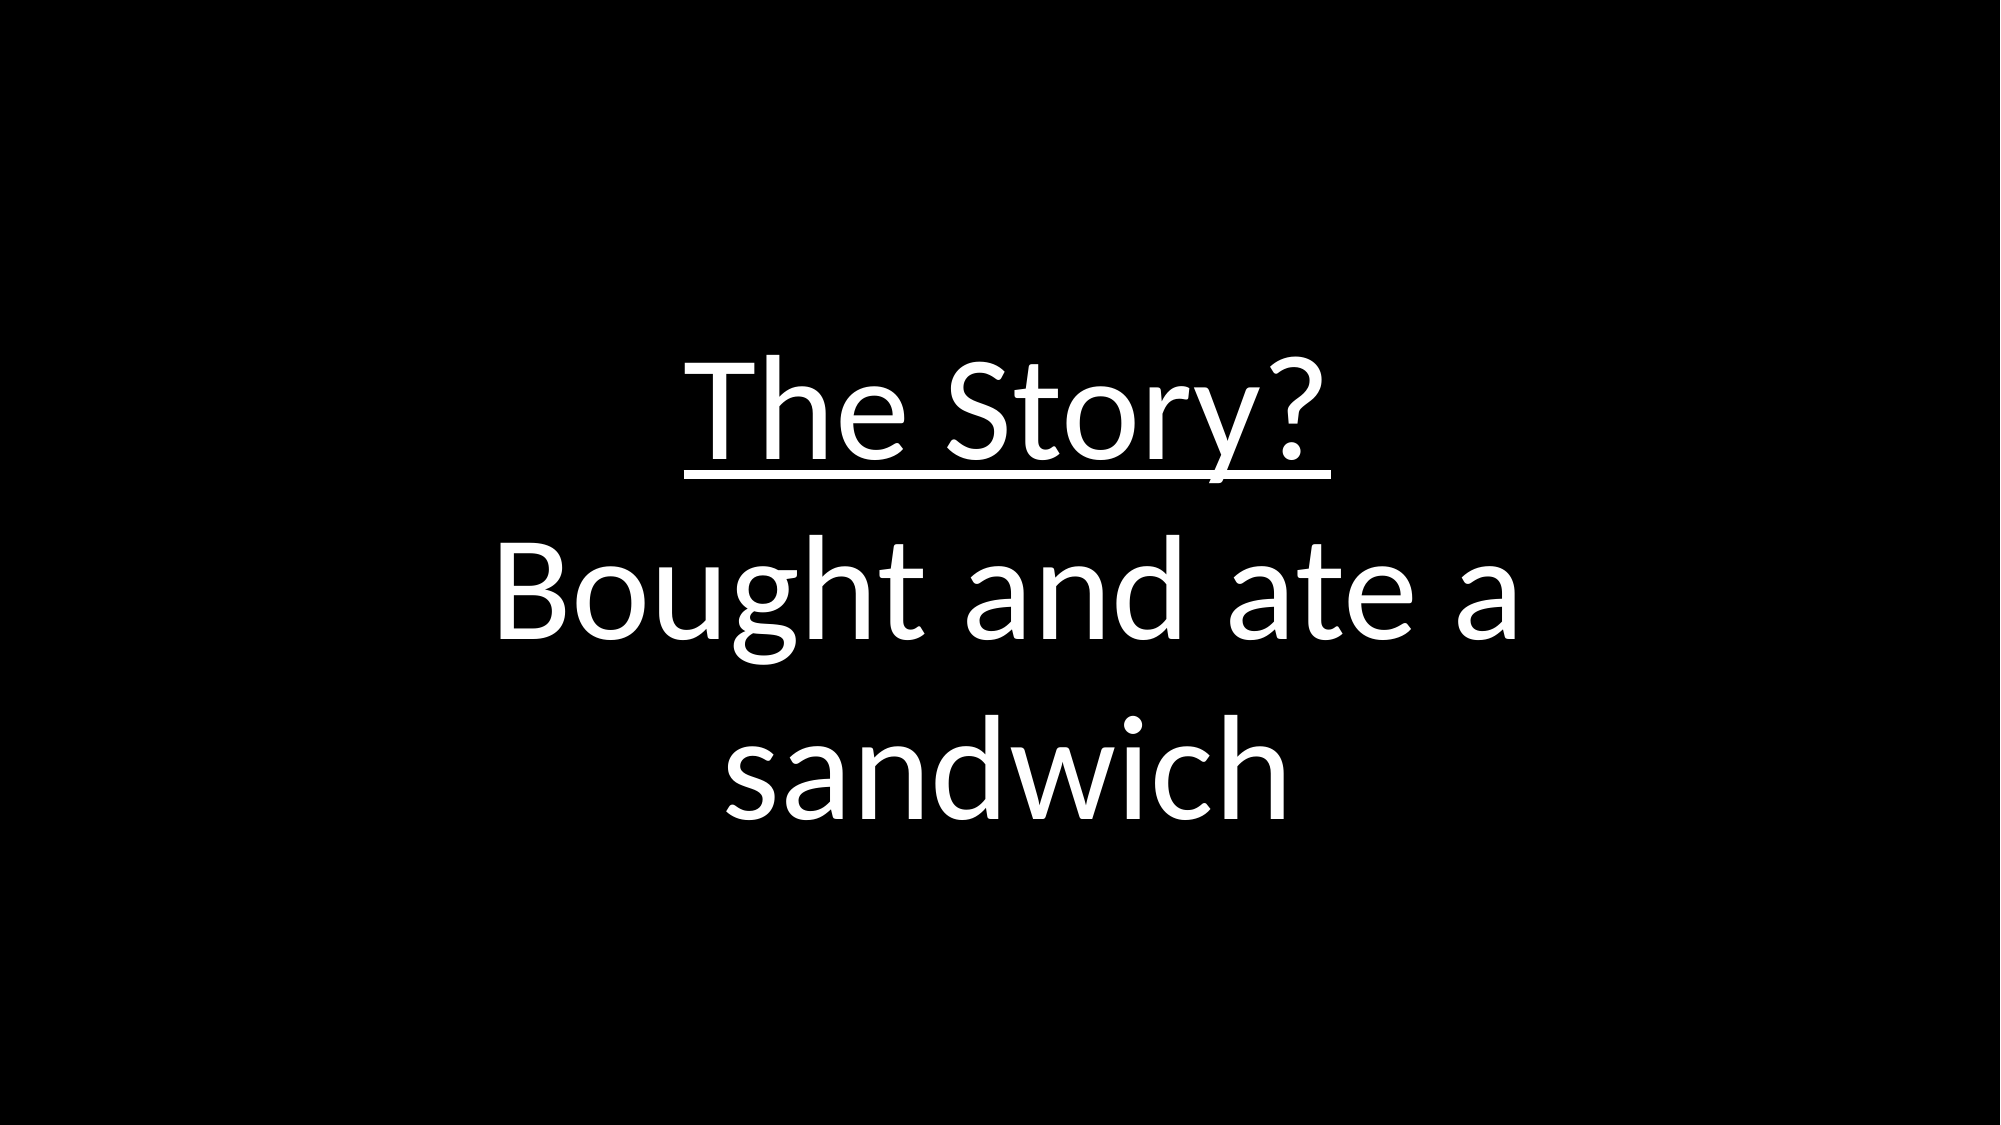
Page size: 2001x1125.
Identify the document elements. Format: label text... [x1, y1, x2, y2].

text_box The Story? Bought and ate a sandwich [346, 302, 1670, 858]
